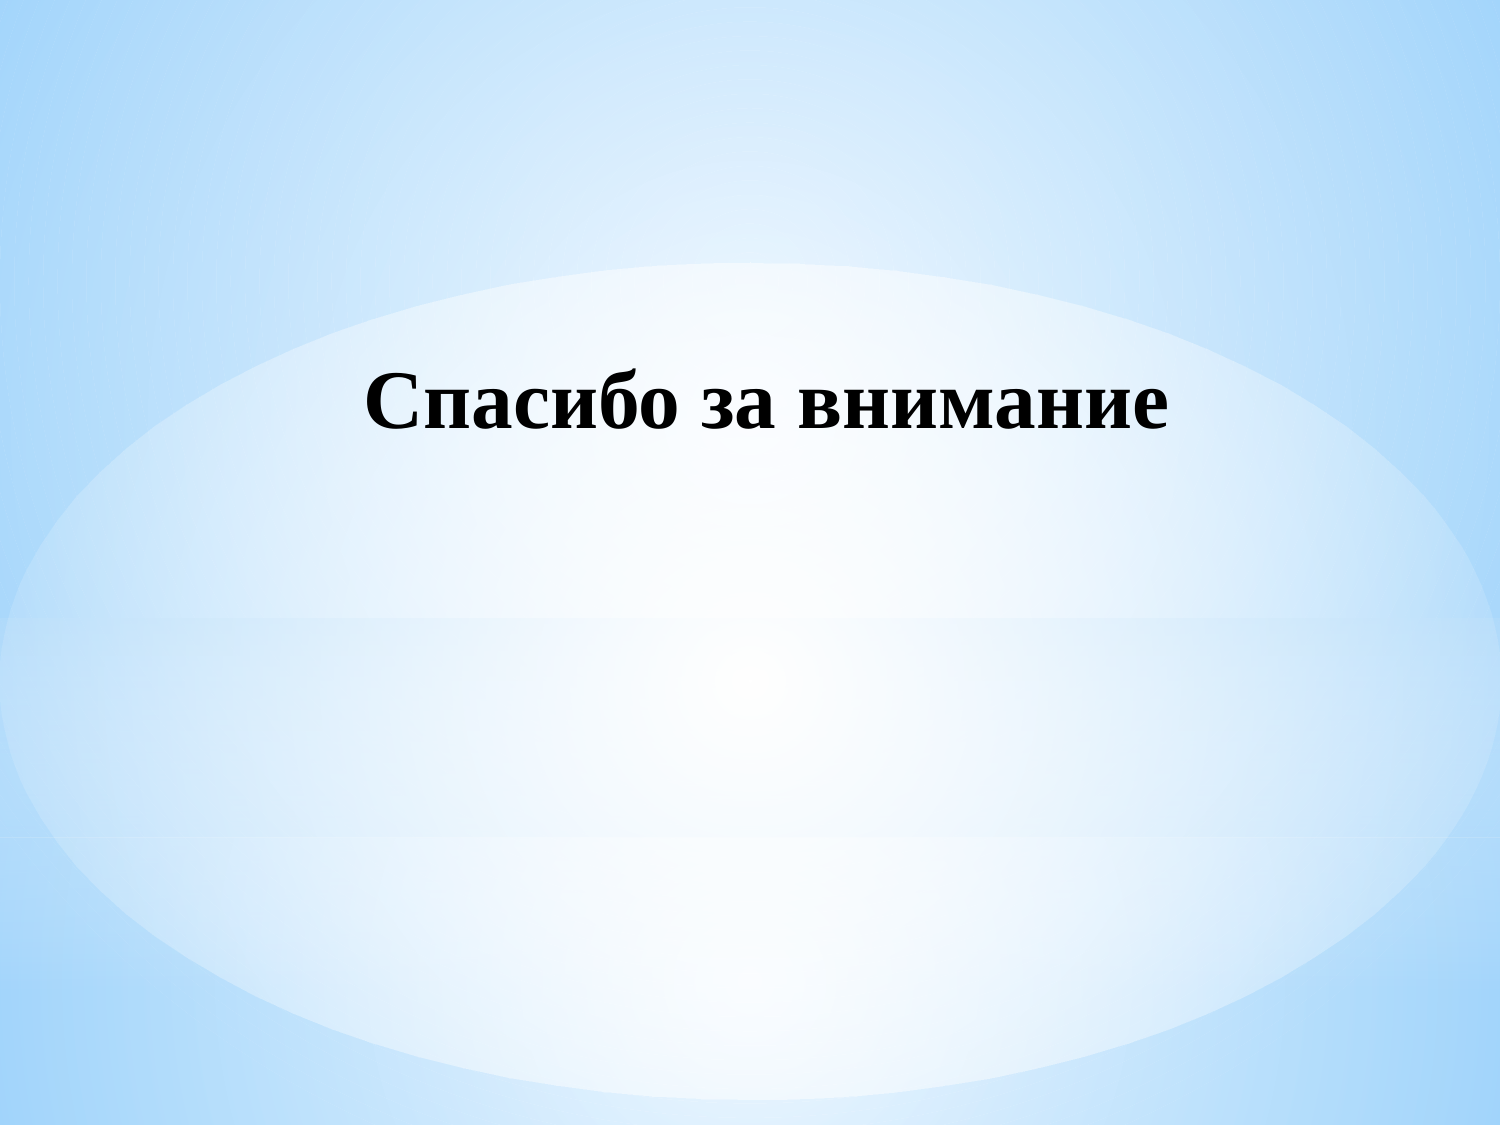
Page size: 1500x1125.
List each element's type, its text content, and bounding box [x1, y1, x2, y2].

text_box Спасибо за внимание [128, 337, 1405, 453]
